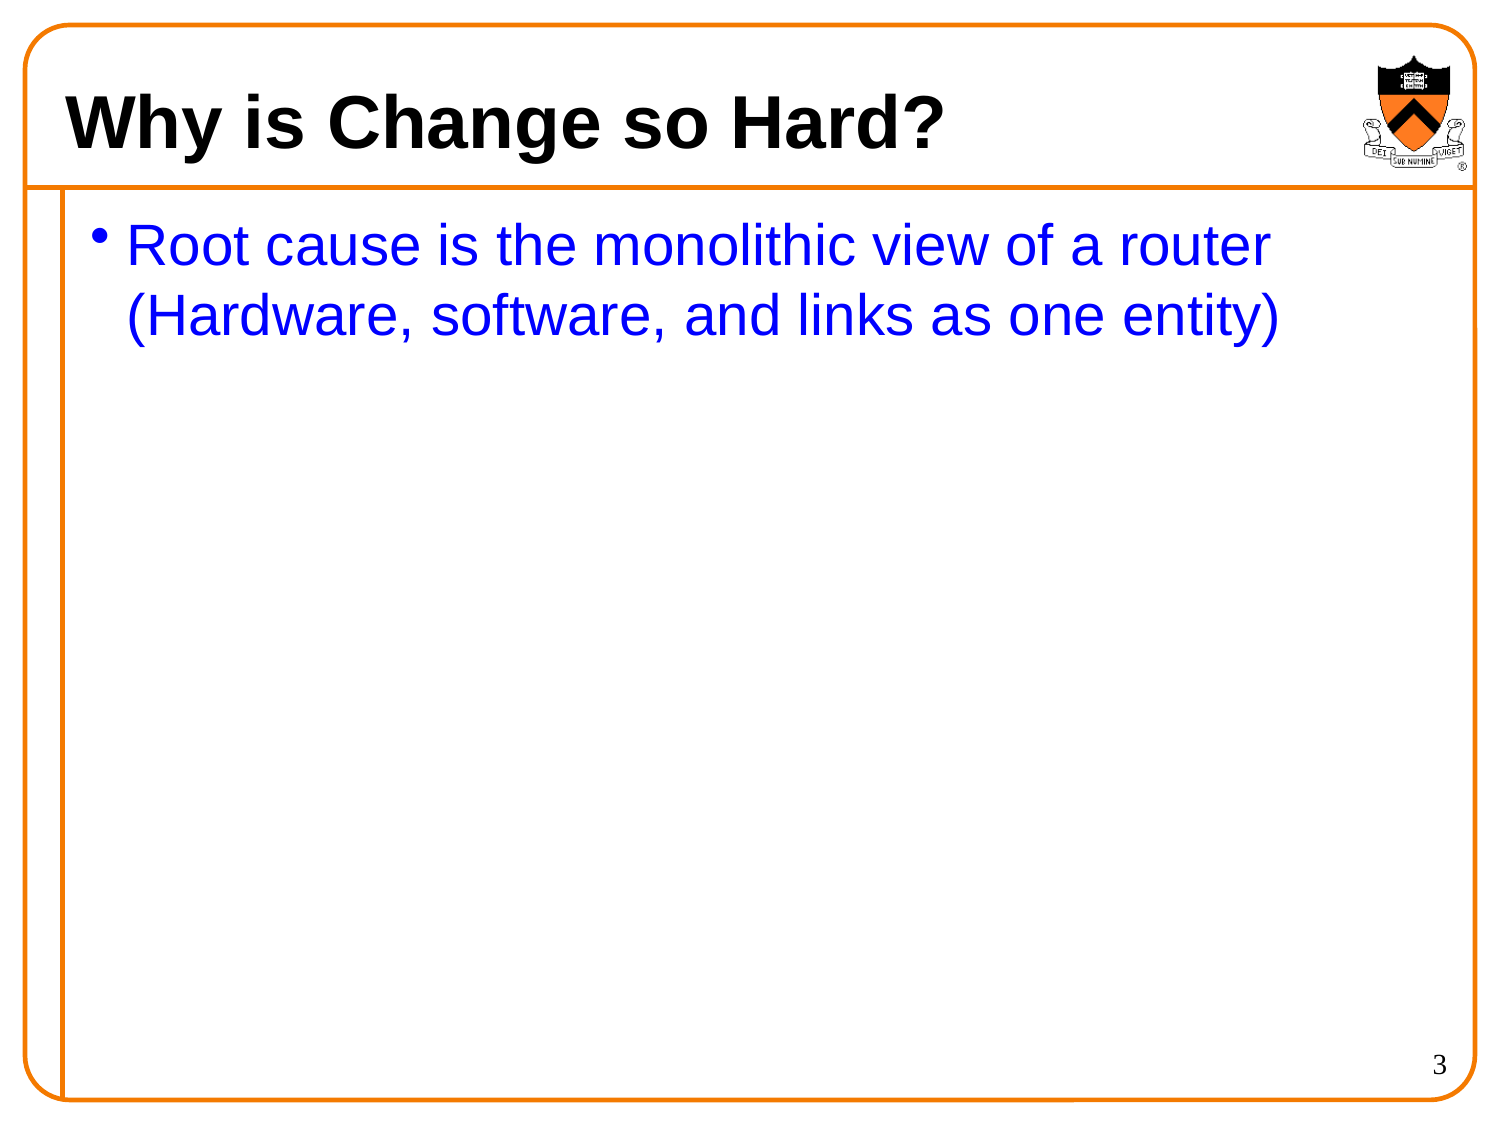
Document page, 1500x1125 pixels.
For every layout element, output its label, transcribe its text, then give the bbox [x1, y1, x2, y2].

picture [1361, 52, 1467, 171]
list Root cause is the monolithic view of a router (Hardware, software, and links as one entity) [74, 199, 1463, 1101]
slide_number 3 [1312, 1037, 1463, 1101]
title Why is Change so Hard? [49, 62, 1374, 176]
